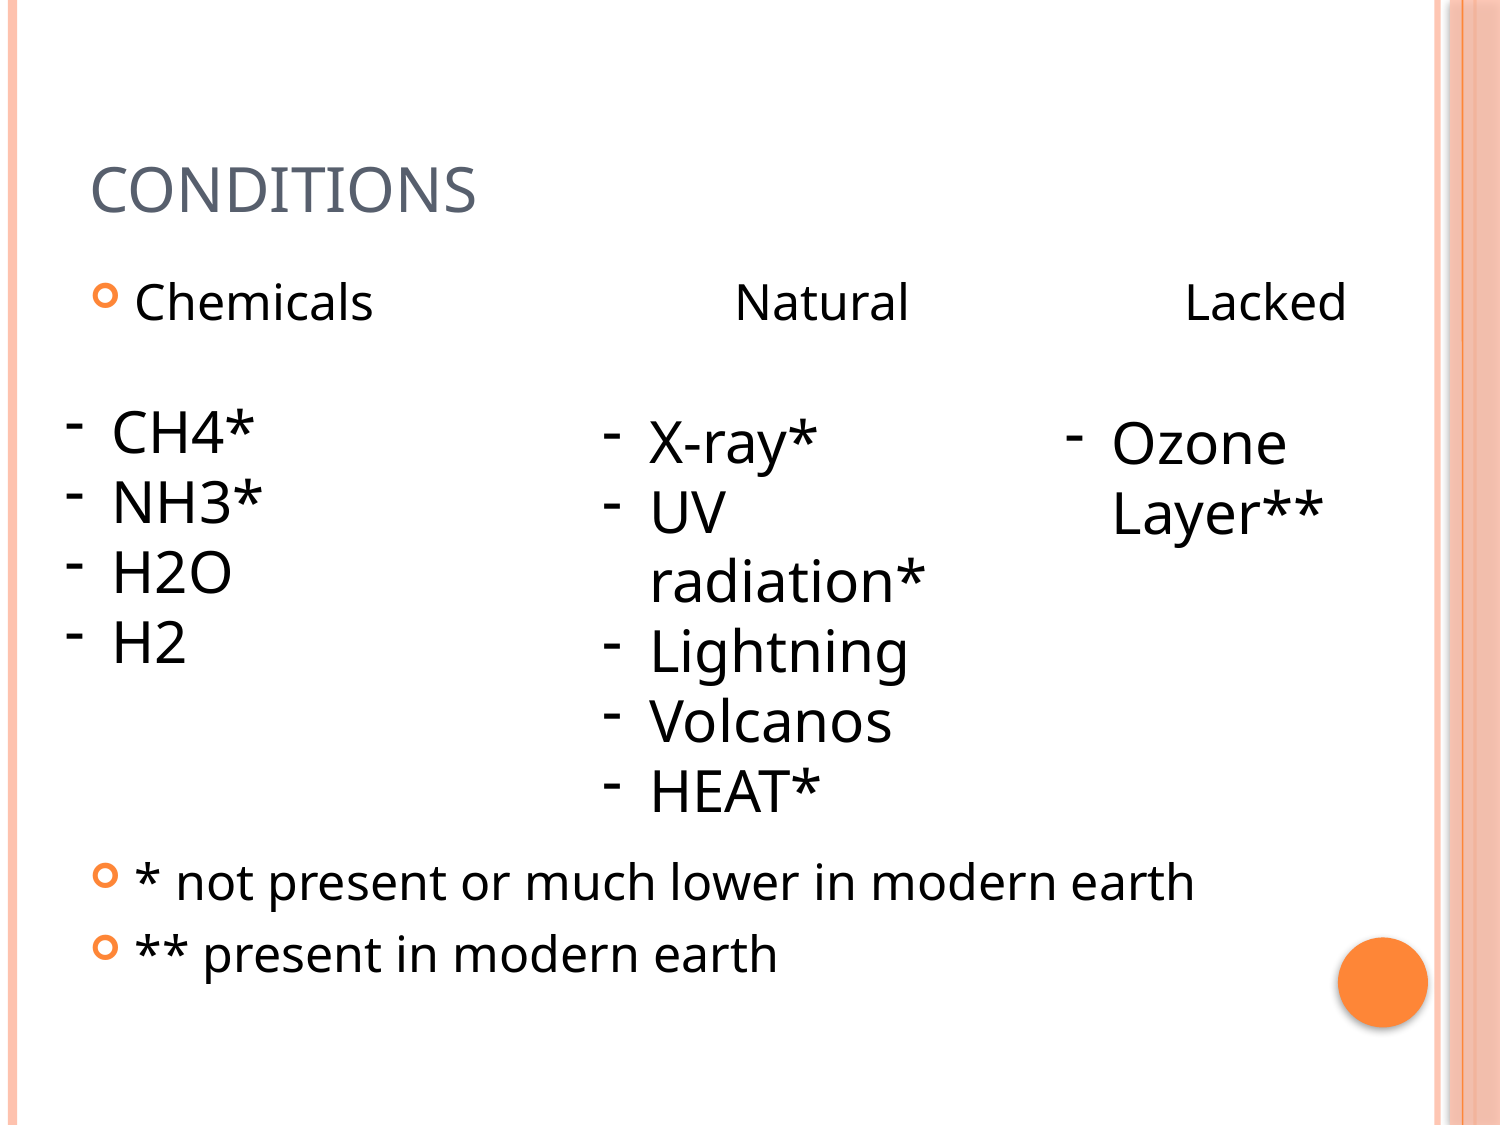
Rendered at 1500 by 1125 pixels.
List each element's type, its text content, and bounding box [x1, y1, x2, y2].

list Chemicals Natural Lacked * not present or much lower in modern earth ** present in modern earth [75, 262, 1438, 1062]
text_box X-ray* UV radiation* Lightning Volcanos HEAT* [587, 397, 1013, 832]
text_box CH4* NH3* H2O H2 [49, 387, 413, 683]
text_box Ozone Layer** [1049, 399, 1413, 554]
title Conditions [75, 45, 1300, 233]
